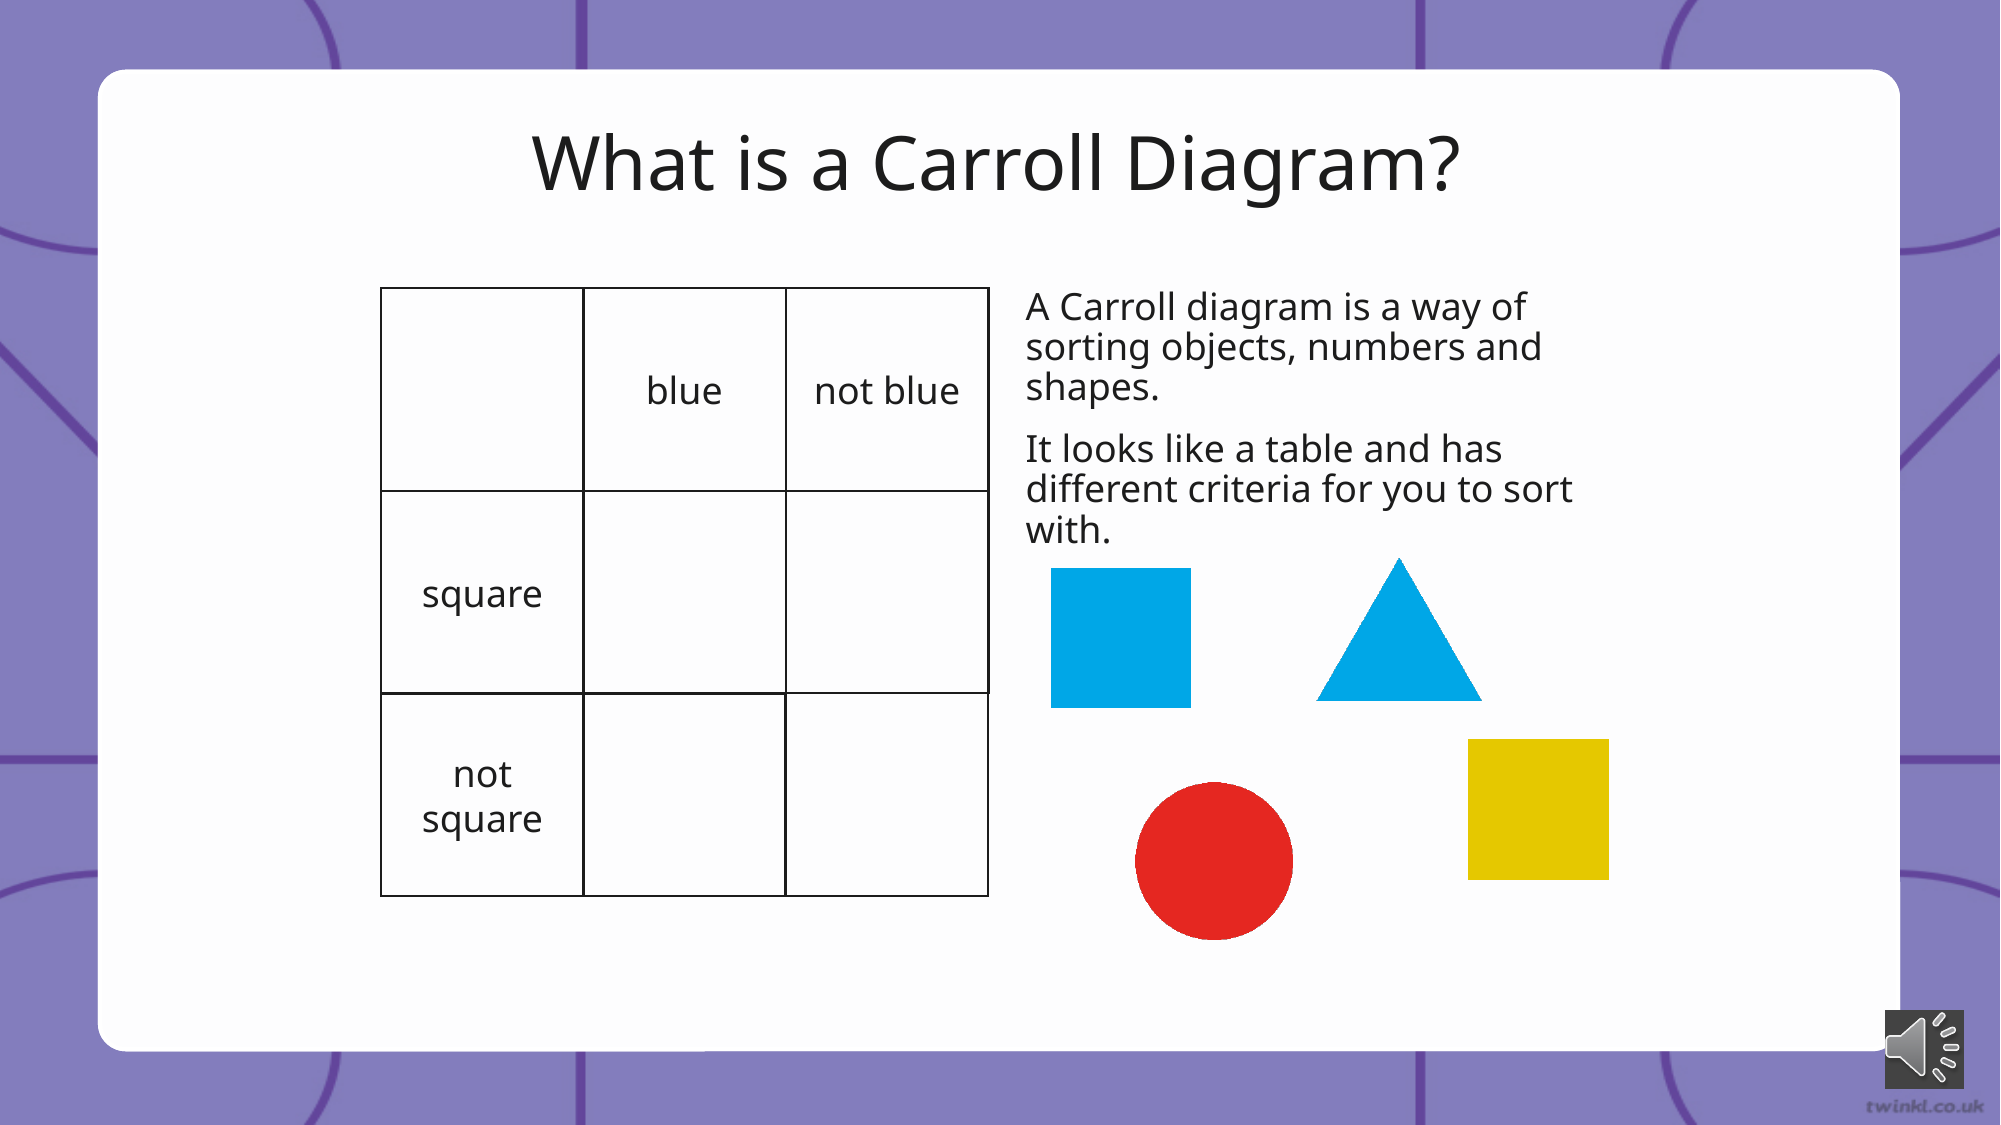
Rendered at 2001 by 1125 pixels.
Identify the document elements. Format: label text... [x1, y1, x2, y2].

text_box [582, 490, 785, 692]
text_box blue [582, 287, 785, 490]
text_box not square [380, 692, 582, 897]
text_box A Carroll diagram is a way of sorting objects, numbers and shapes. It looks like a table and has different criteria for you to sort with. [1010, 280, 1656, 559]
text_box [380, 287, 582, 490]
text_box What is a Carroll Diagram? [429, 108, 1564, 213]
text_box [785, 490, 990, 694]
text_box [582, 692, 784, 897]
text_box [784, 692, 989, 897]
text_box not blue [785, 287, 990, 490]
text_box square [380, 490, 582, 692]
picture [0, 0, 2000, 1125]
